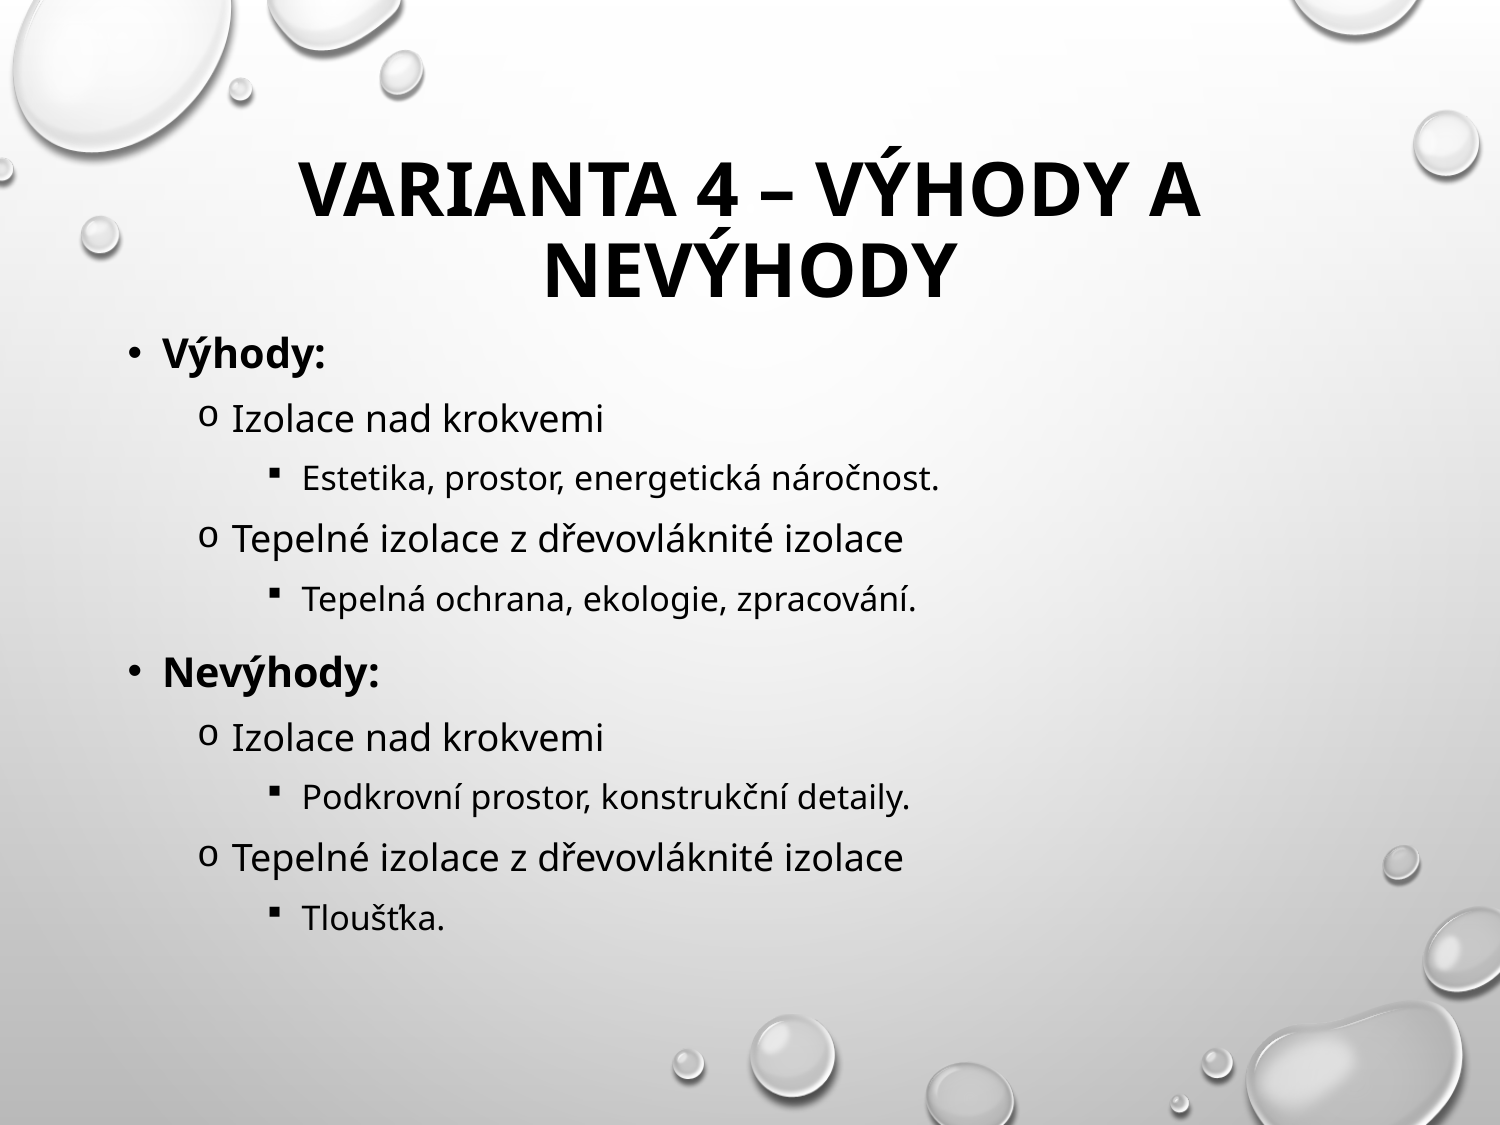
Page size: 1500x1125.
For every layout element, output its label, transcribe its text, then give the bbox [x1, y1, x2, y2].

picture [0, 0, 1500, 1125]
list Výhody: Izolace nad krokvemi Estetika, prostor, energetická náročnost. Tepelné izolace z dřevovláknité izolace Tepelná ochrana, ekologie, zpracování. Nevýhody: Izolace nad krokvemi Podkrovní prostor, konstrukční detaily. Tepelné izolace z dřevovláknité izolace Tloušťka. [112, 309, 1388, 950]
title VARIANTA 4 – VÝHODY A NEVÝHODY [112, 101, 1388, 309]
